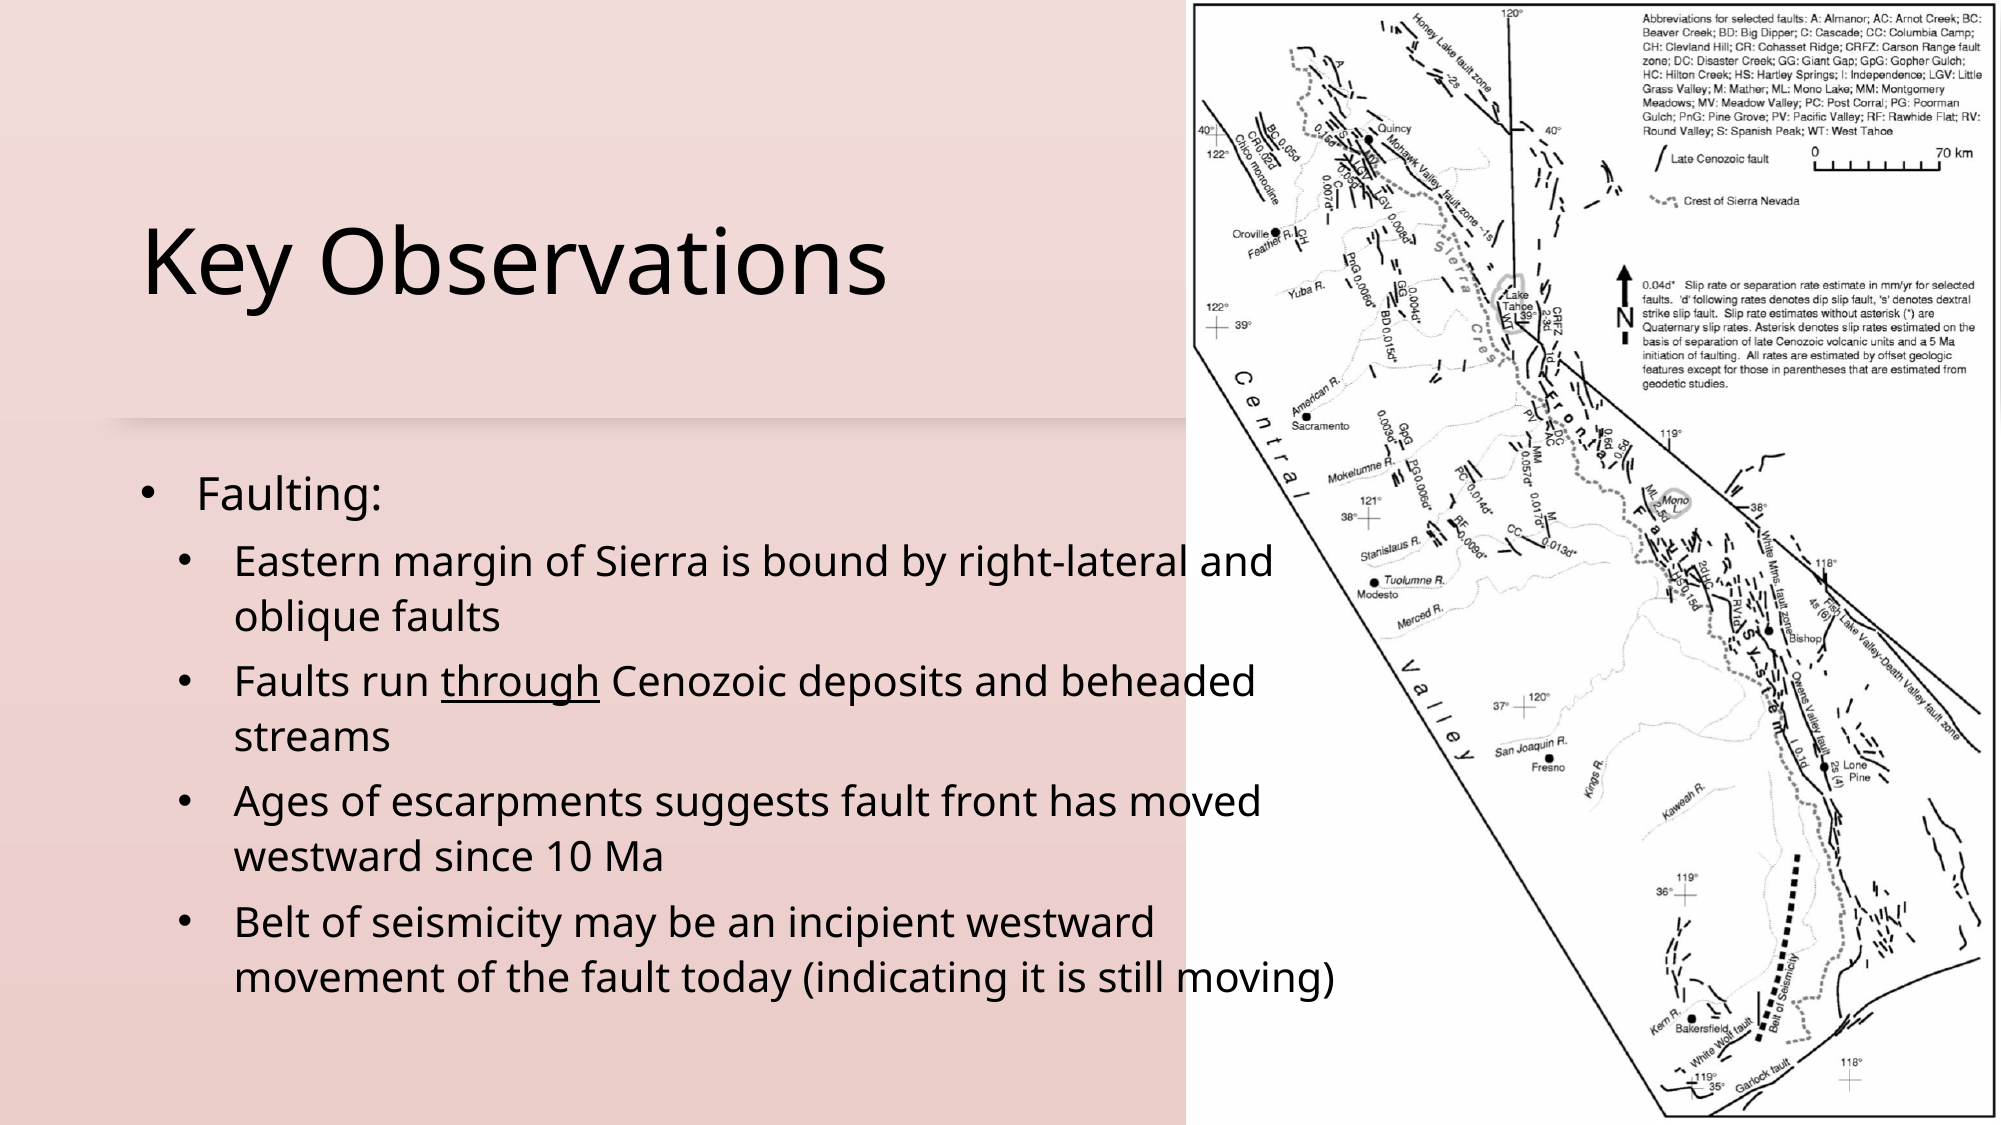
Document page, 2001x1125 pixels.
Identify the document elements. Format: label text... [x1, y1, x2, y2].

title Key Observations [124, 140, 1186, 376]
picture [1186, 0, 2000, 1125]
list Faulting: Eastern margin of Sierra is bound by right-lateral and oblique faults Faults run through Cenozoic deposits and beheaded streams Ages of escarpments suggests fault front has moved westward since 10 Ma Belt of seismicity may be an incipient westward movement of the fault today (indicating it is still moving) [124, 451, 1186, 987]
